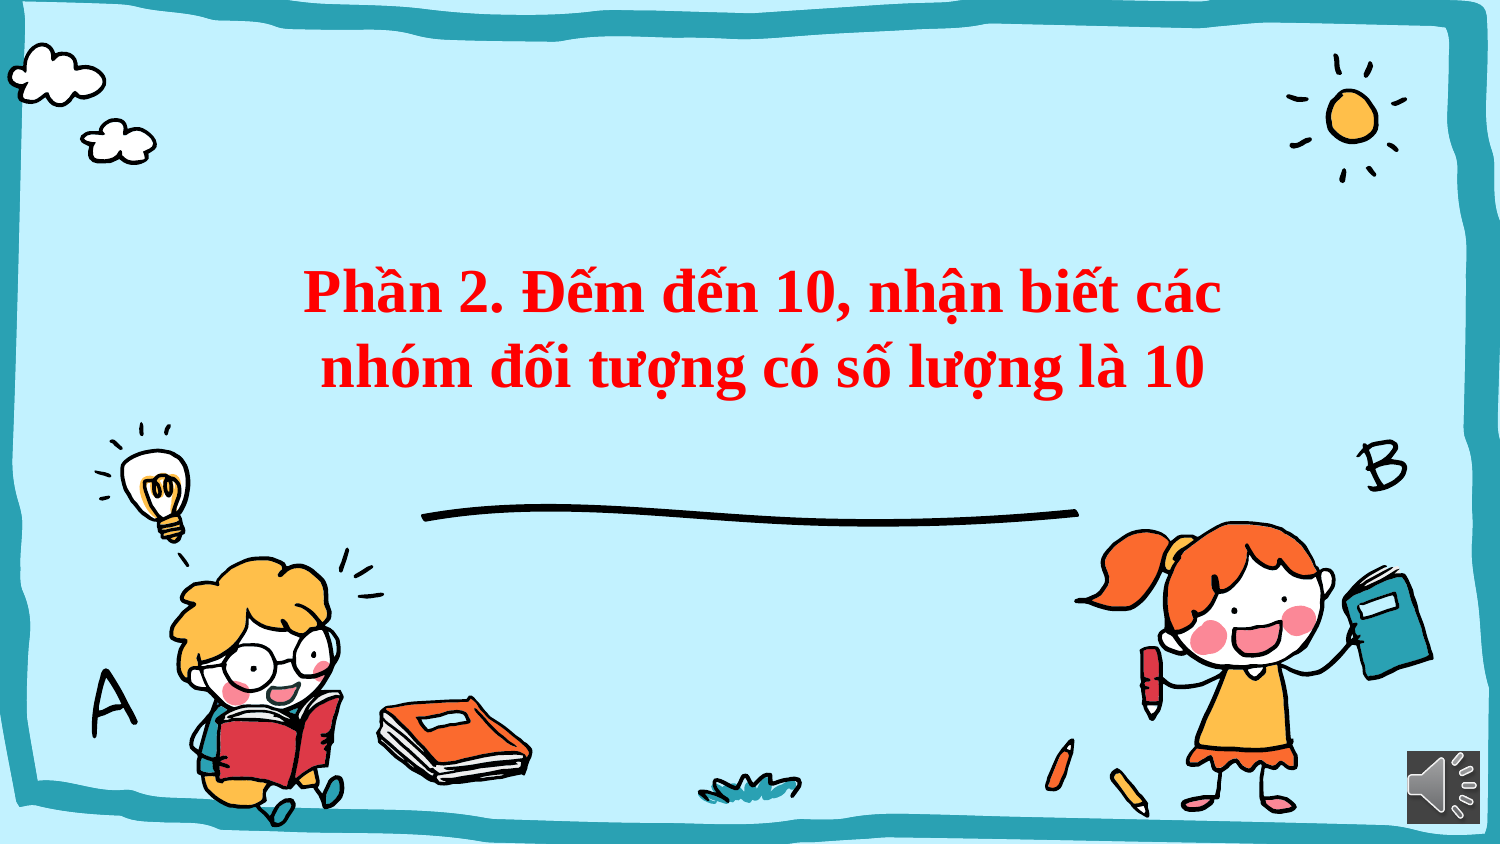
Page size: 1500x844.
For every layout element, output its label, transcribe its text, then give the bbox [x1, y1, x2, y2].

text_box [1044, 520, 1435, 819]
text_box Phần 2. Đếm đến 10, nhận biết các nhóm đối tượng có số lượng là 10 [265, 244, 1262, 406]
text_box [696, 772, 804, 805]
picture [1405, 749, 1482, 826]
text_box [389, 694, 534, 787]
text_box [421, 504, 1079, 526]
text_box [94, 421, 385, 828]
text_box [1356, 439, 1408, 492]
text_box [1285, 53, 1408, 184]
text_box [78, 117, 158, 166]
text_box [6, 40, 107, 108]
